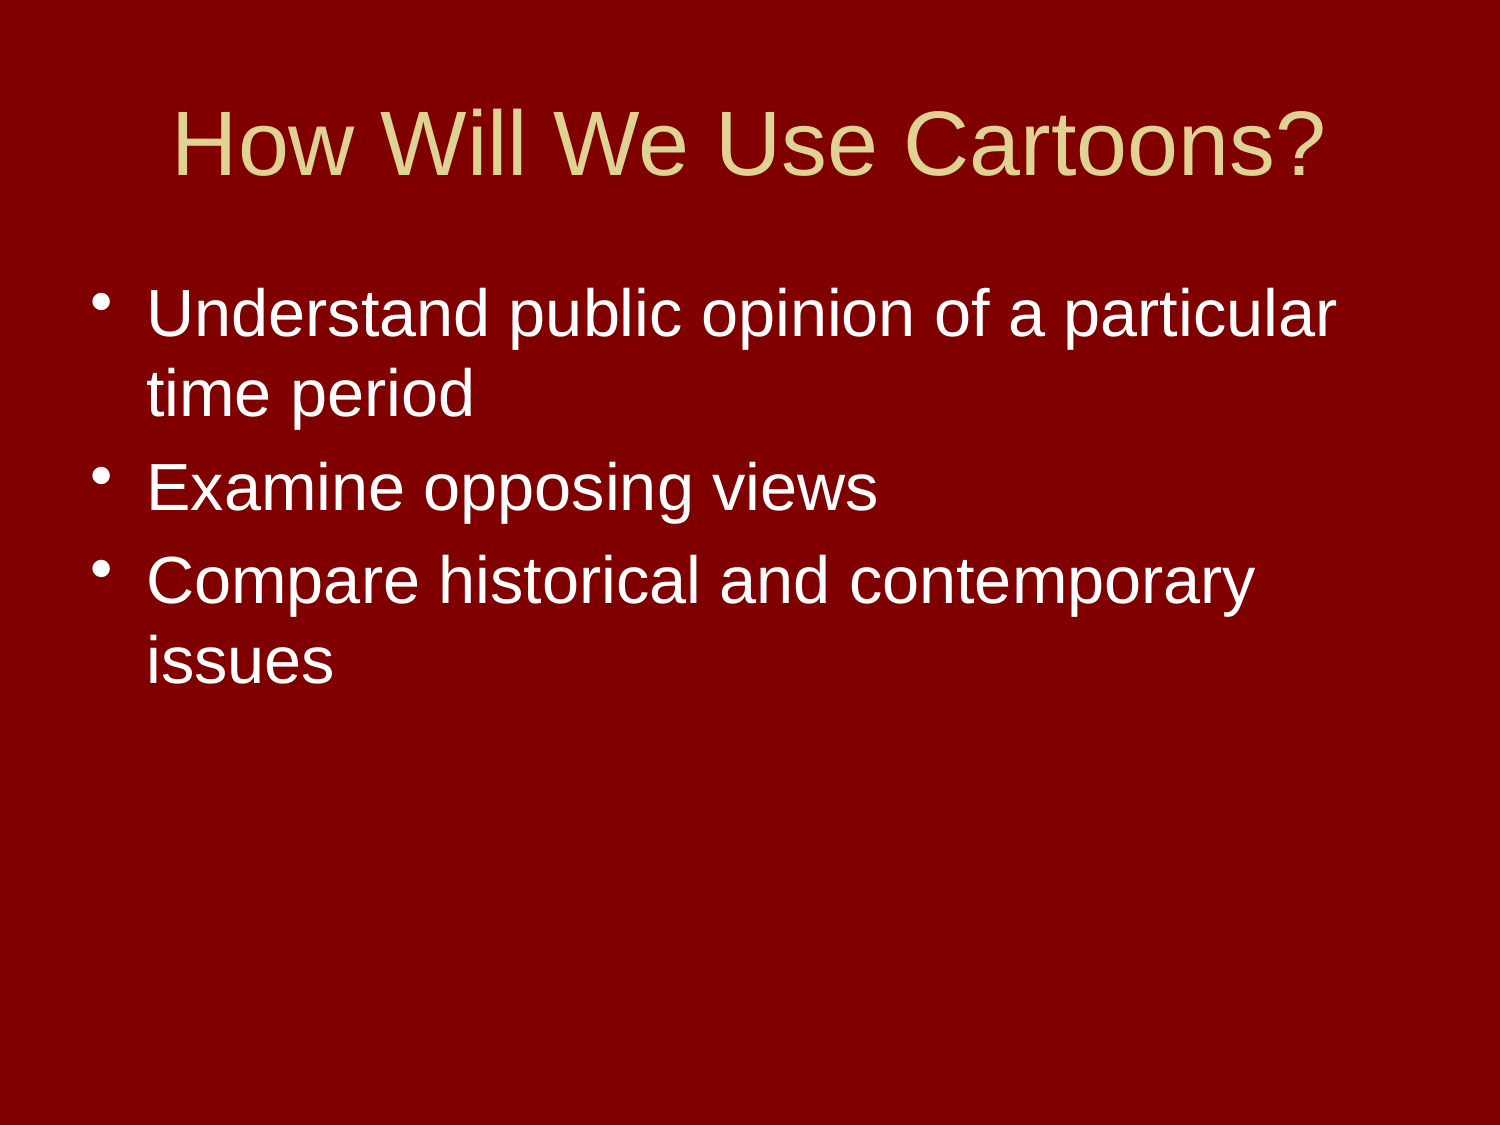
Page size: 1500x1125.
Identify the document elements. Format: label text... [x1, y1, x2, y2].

list Understand public opinion of a particular time period Examine opposing views Compare historical and contemporary issues [74, 262, 1426, 1006]
title How Will We Use Cartoons? [74, 44, 1426, 233]
